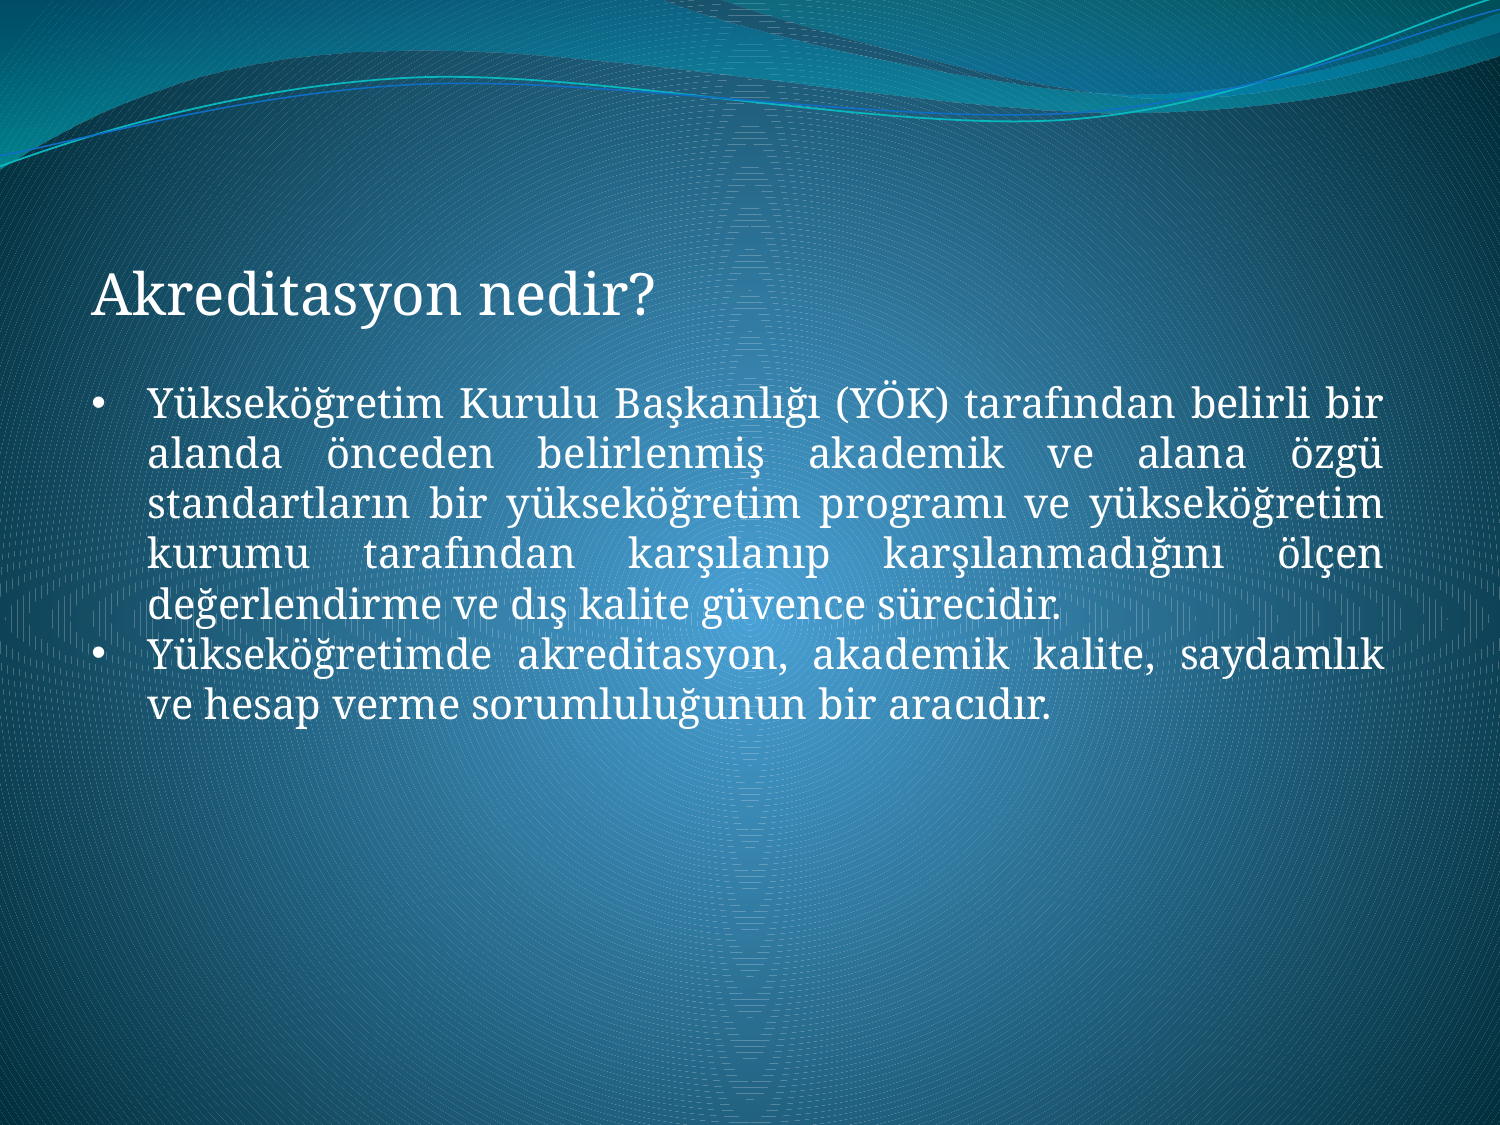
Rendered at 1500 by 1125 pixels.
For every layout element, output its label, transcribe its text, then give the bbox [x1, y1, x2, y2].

text_box Akreditasyon nedir? Yükseköğretim Kurulu Başkanlığı (YÖK) tarafından belirli bir alanda önceden belirlenmiş akademik ve alana özgü standartların bir yükseköğretim programı ve yükseköğretim kurumu tarafından karşılanıp karşılanmadığını ölçen değerlendirme ve dış kalite güvence sürecidir. Yükseköğretimde akreditasyon, akademik kalite, saydamlık ve hesap verme sorumluluğunun bir aracıdır. [76, 249, 1400, 735]
